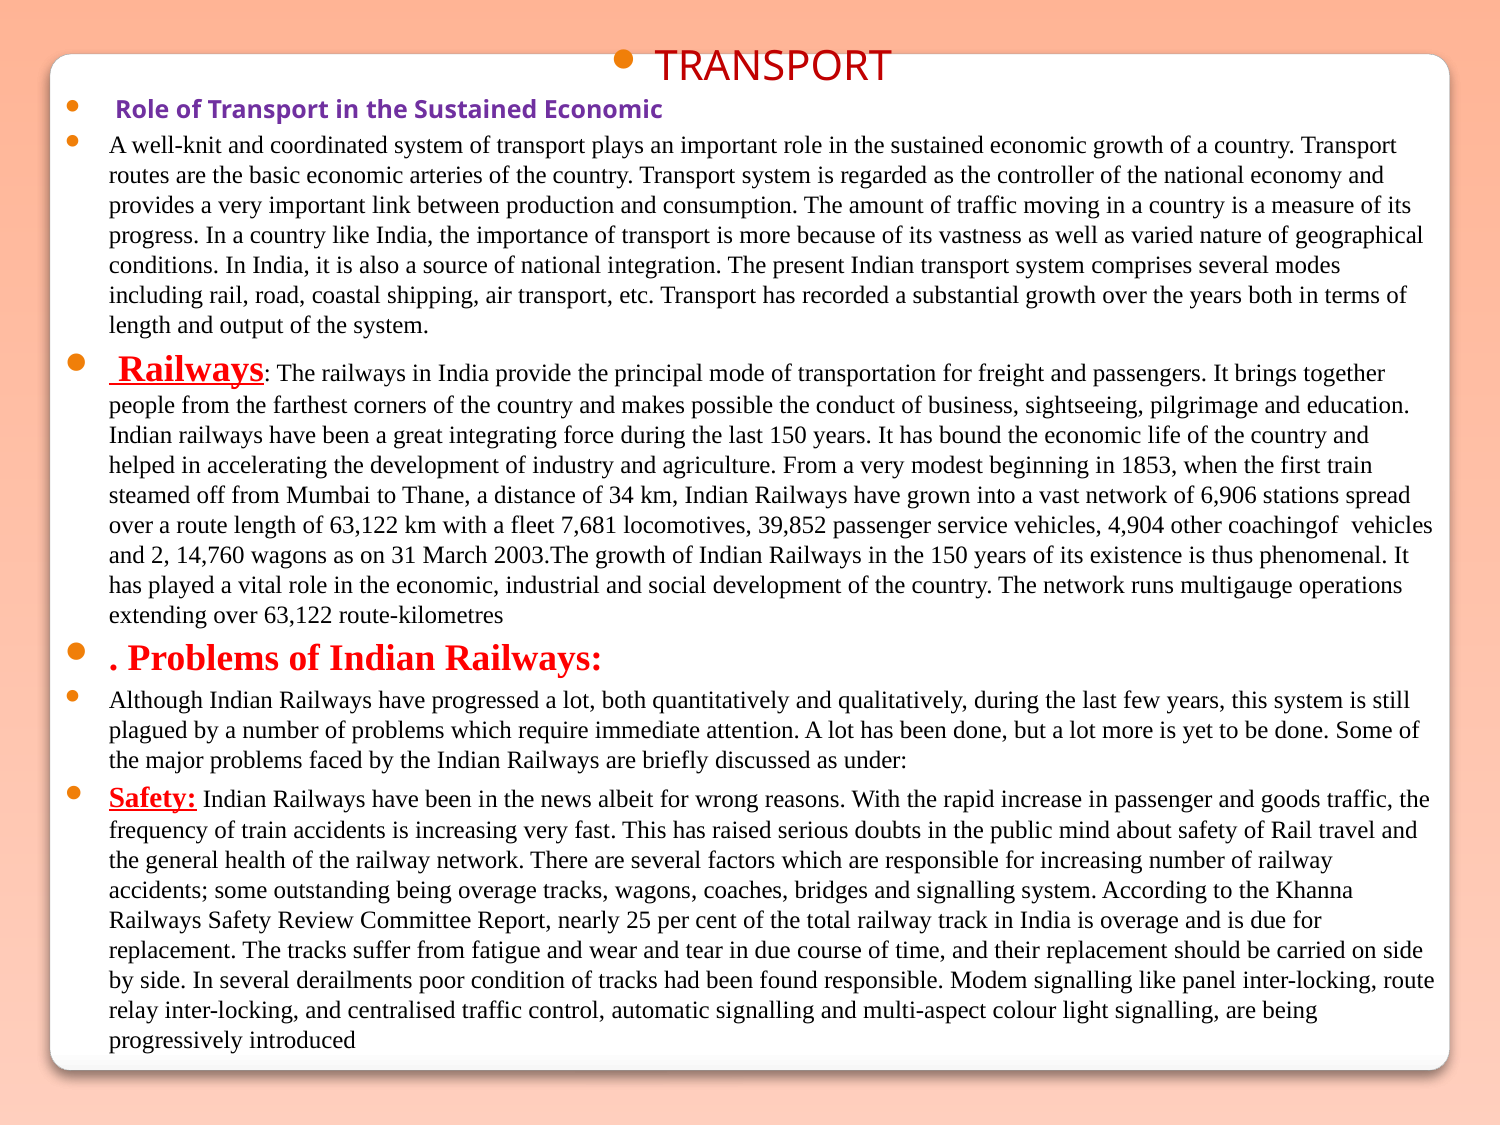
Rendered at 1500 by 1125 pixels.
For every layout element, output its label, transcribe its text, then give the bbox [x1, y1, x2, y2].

list TRANSPORT Role of Transport in the Sustained Economic A well-knit and coordinated system of transport plays an important role in the sustained economic growth of a country. Transport routes are the basic economic arteries of the country. Transport system is regarded as the controller of the national economy and provides a very important link between production and consumption. The amount of traffic moving in a country is a measure of its progress. In a country like India, the importance of transport is more because of its vastness as well as varied nature of geographical conditions. In India, it is also a source of national integration. The present Indian transport system comprises several modes including rail, road, coastal shipping, air transport, etc. Transport has recorded a substantial growth over the years both in terms of length and output of the system. Railways: The railways in India provide the principal mode of transportation for freight and passengers. It brings together people from the farthest corners of the country and makes possible the conduct of business, sightseeing, pilgrimage and education. Indian railways have been a great integrating force during the last 150 years. It has bound the economic life of the country and helped in accelerating the development of industry and agriculture. From a very modest beginning in 1853, when the first train steamed off from Mumbai to Thane, a distance of 34 km, Indian Railways have grown into a vast network of 6,906 stations spread over a route length of 63,122 km with a fleet 7,681 locomotives, 39,852 passenger service vehicles, 4,904 other coachingof vehicles and 2, 14,760 wagons as on 31 March 2003.The growth of Indian Railways in the 150 years of its existence is thus phenomenal. It has played a vital role in the economic, industrial and social development of the country. The network runs multigauge operations extending over 63,122 route-kilometres . Problems of Indian Railways: Although Indian Railways have progressed a lot, both quantitatively and qualitatively, during the last few years, this system is still plagued by a number of problems which require immediate attention. A lot has been done, but a lot more is yet to be done. Some of the major problems faced by the Indian Railways are briefly discussed as under: Safety: Indian Railways have been in the news albeit for wrong reasons. With the rapid increase in passenger and goods traffic, the frequency of train accidents is increasing very fast. This has raised serious doubts in the public mind about safety of Rail travel and the general health of the railway network. There are several factors which are responsible for increasing number of railway accidents; some outstanding being overage tracks, wagons, coaches, bridges and signalling system. According to the Khanna Railways Safety Review Committee Report, nearly 25 per cent of the total railway track in India is overage and is due for replacement. The tracks suffer from fatigue and wear and tear in due course of time, and their replacement should be carried on side by side. In several derailments poor condition of tracks had been found responsible. Modem signalling like panel inter-locking, route relay inter-locking, and centralised traffic control, automatic signalling and multi-aspect colour light signalling, are being progressively introduced [35, 23, 1454, 1090]
